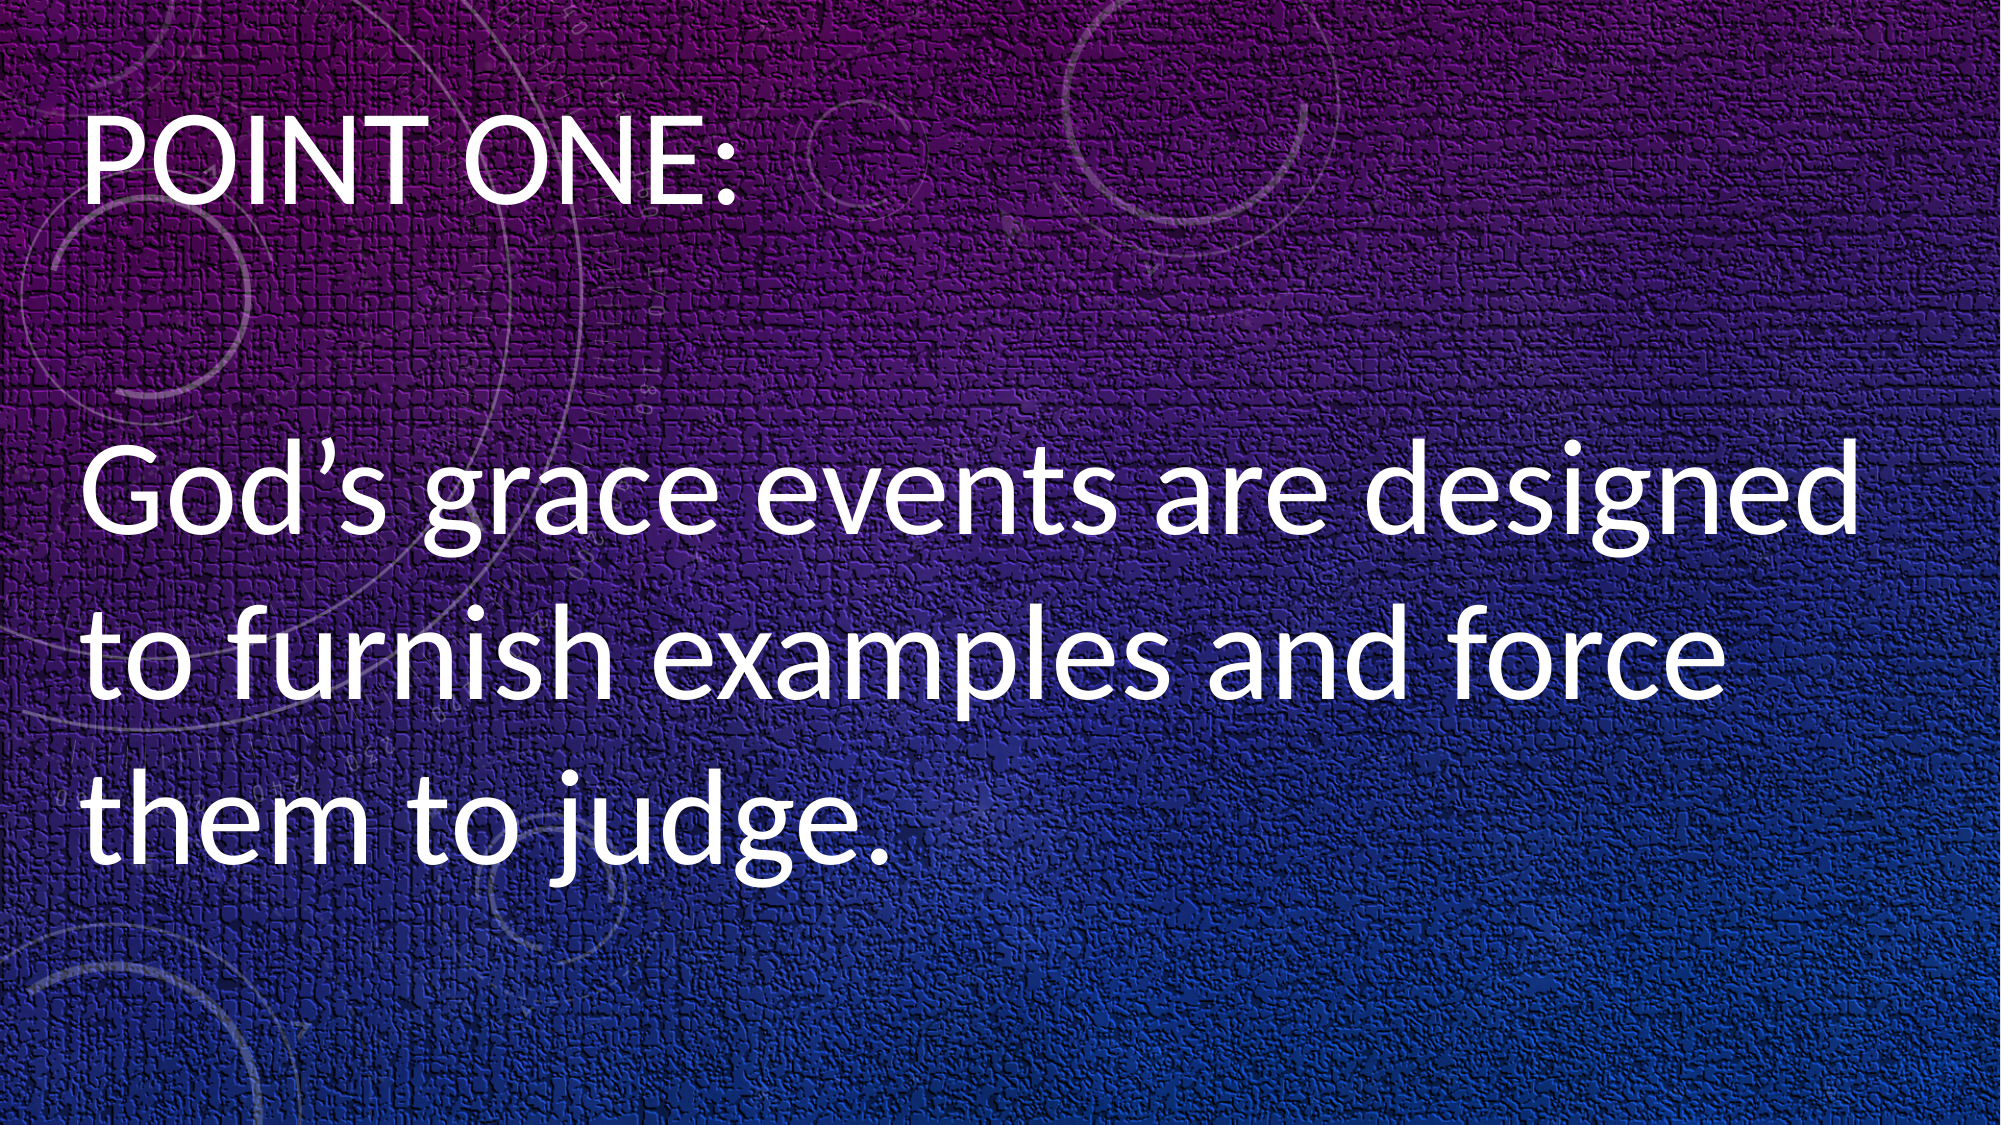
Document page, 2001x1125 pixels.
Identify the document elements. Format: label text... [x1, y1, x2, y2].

picture [0, 0, 2001, 1125]
text_box POINT ONE: God’s grace events are designed to furnish examples and force them to judge. [63, 59, 1937, 1034]
